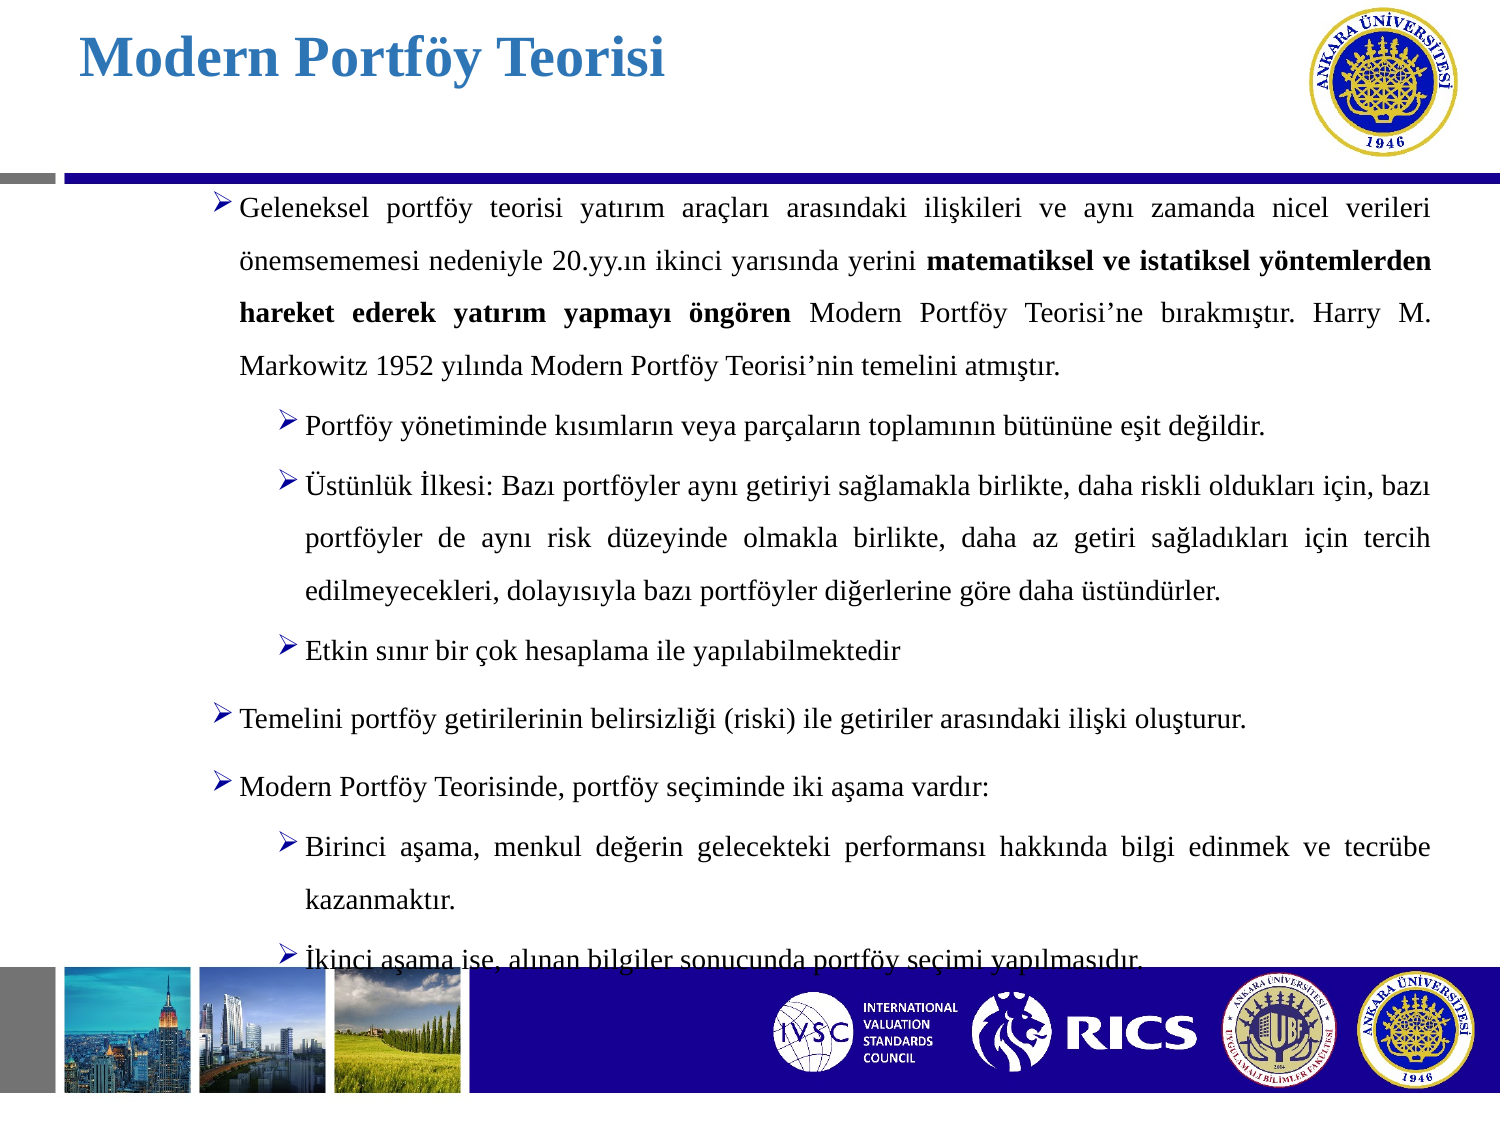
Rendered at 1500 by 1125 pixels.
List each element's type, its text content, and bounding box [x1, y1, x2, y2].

list Geleneksel portföy teorisi yatırım araçları arasındaki ilişkileri ve aynı zamanda nicel verileri önemsememesi nedeniyle 20.yy.ın ikinci yarısında yerini matematiksel ve istatiksel yöntemlerden hareket ederek yatırım yapmayı öngören Modern Portföy Teorisi’ne bırakmıştır. Harry M. Markowitz 1952 yılında Modern Portföy Teorisi’nin temelini atmıştır. Portföy yönetiminde kısımların veya parçaların toplamının bütününe eşit değildir. Üstünlük İlkesi: Bazı portföyler aynı getiriyi sağlamakla birlikte, daha riskli oldukları için, bazı portföyler de aynı risk düzeyinde olmakla birlikte, daha az getiri sağladıkları için tercih edilmeyecekleri, dolayısıyla bazı portföyler diğerlerine göre daha üstündürler. Etkin sınır bir çok hesaplama ile yapılabilmektedir Temelini portföy getirilerinin belirsizliği (riski) ile getiriler arasındaki ilişki oluşturur. Modern Portföy Teorisinde, portföy seçiminde iki aşama vardır: Birinci aşama, menkul değerin gelecekteki performansı hakkında bilgi edinmek ve tecrübe kazanmaktır. İkinci aşama ise, alınan bilgiler sonucunda portföy seçimi yapılmasıdır. [96, 163, 1448, 1063]
title Modern Portföy Teorisi [64, 18, 1319, 172]
picture [0, 0, 1500, 1125]
